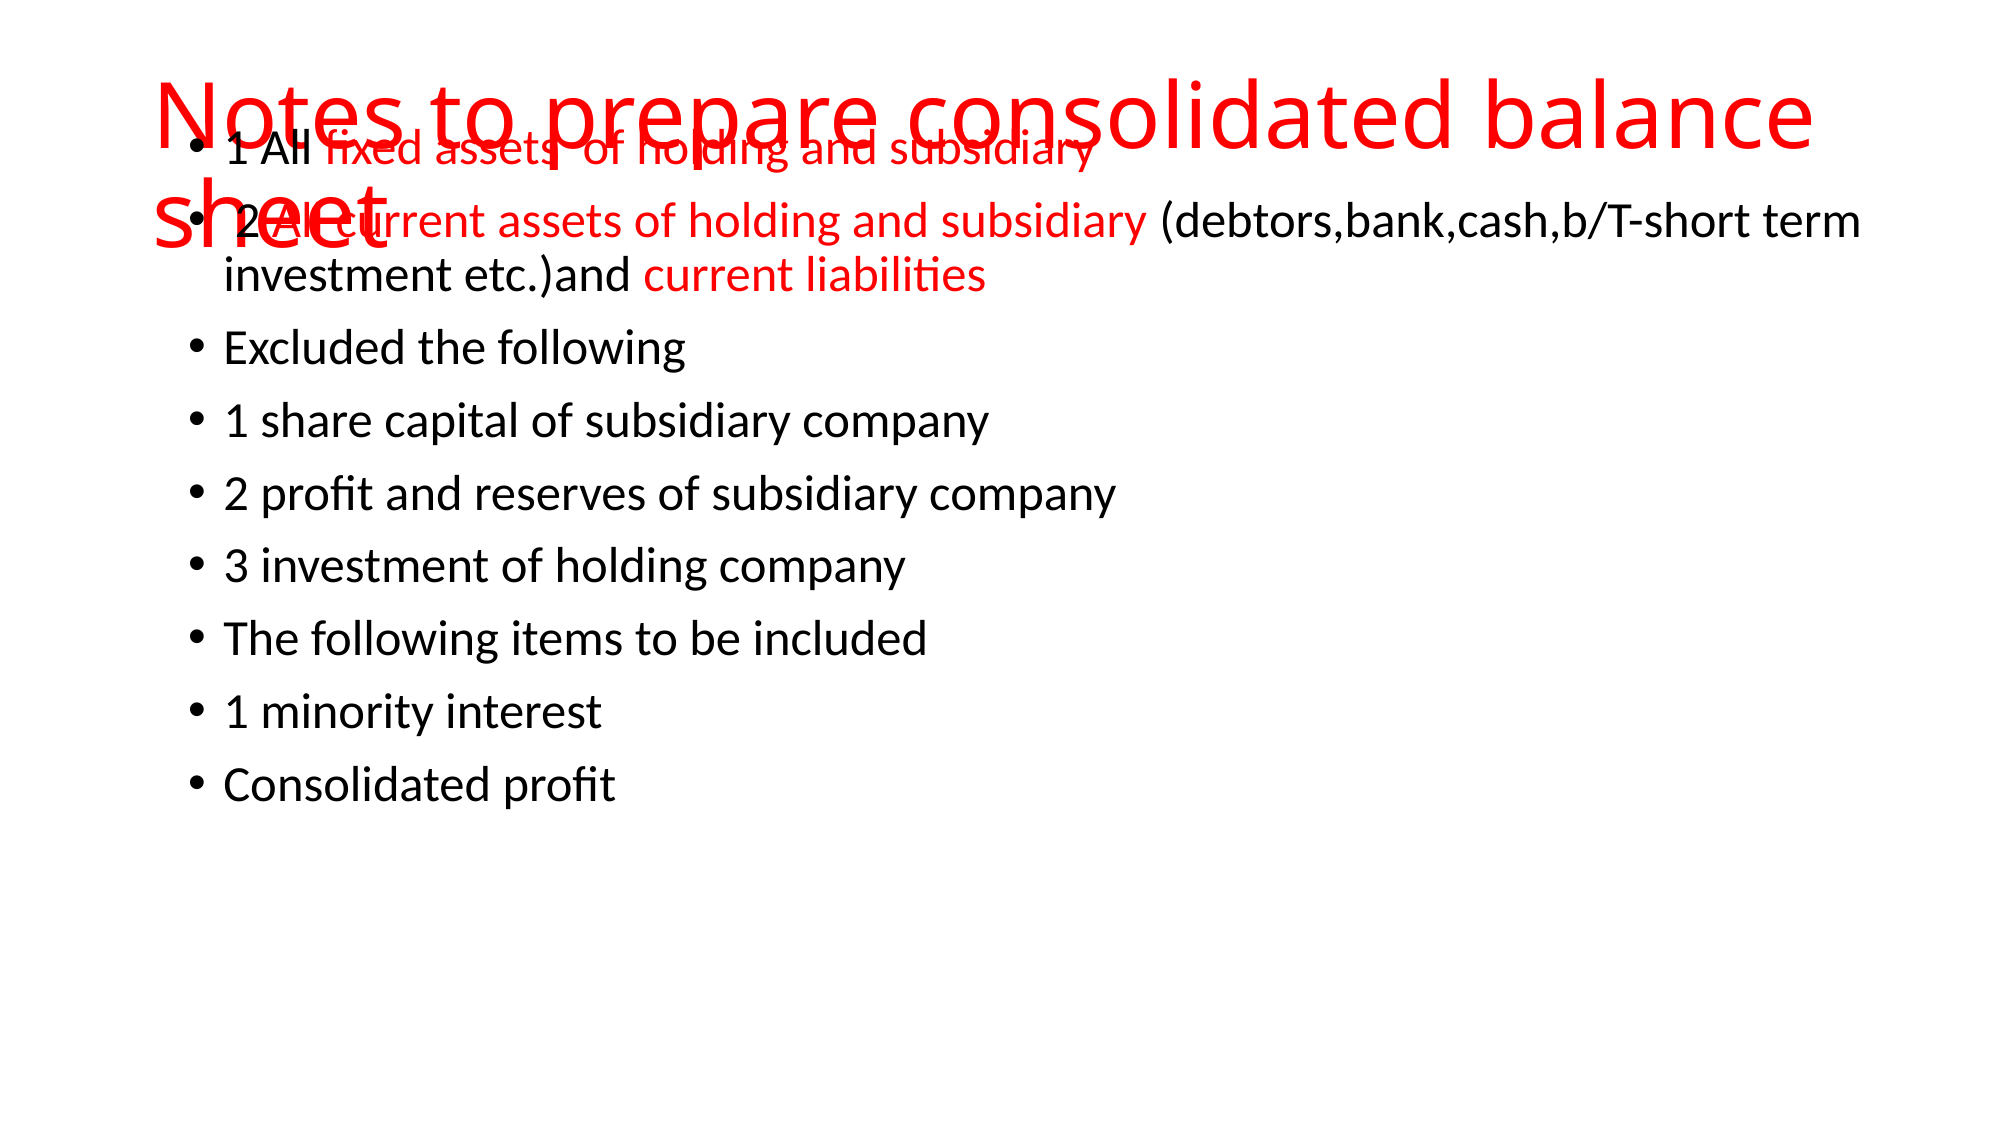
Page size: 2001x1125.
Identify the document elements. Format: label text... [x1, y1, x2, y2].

list 1 All fixed assets of holding and subsidiary 2 All current assets of holding and subsidiary (debtors,bank,cash,b/T-short term investment etc.)and current liabilities Excluded the following 1 share capital of subsidiary company 2 profit and reserves of subsidiary company 3 investment of holding company The following items to be included 1 minority interest Consolidated profit [173, 113, 1899, 827]
title Notes to prepare consolidated balance sheet [137, 59, 1863, 278]
